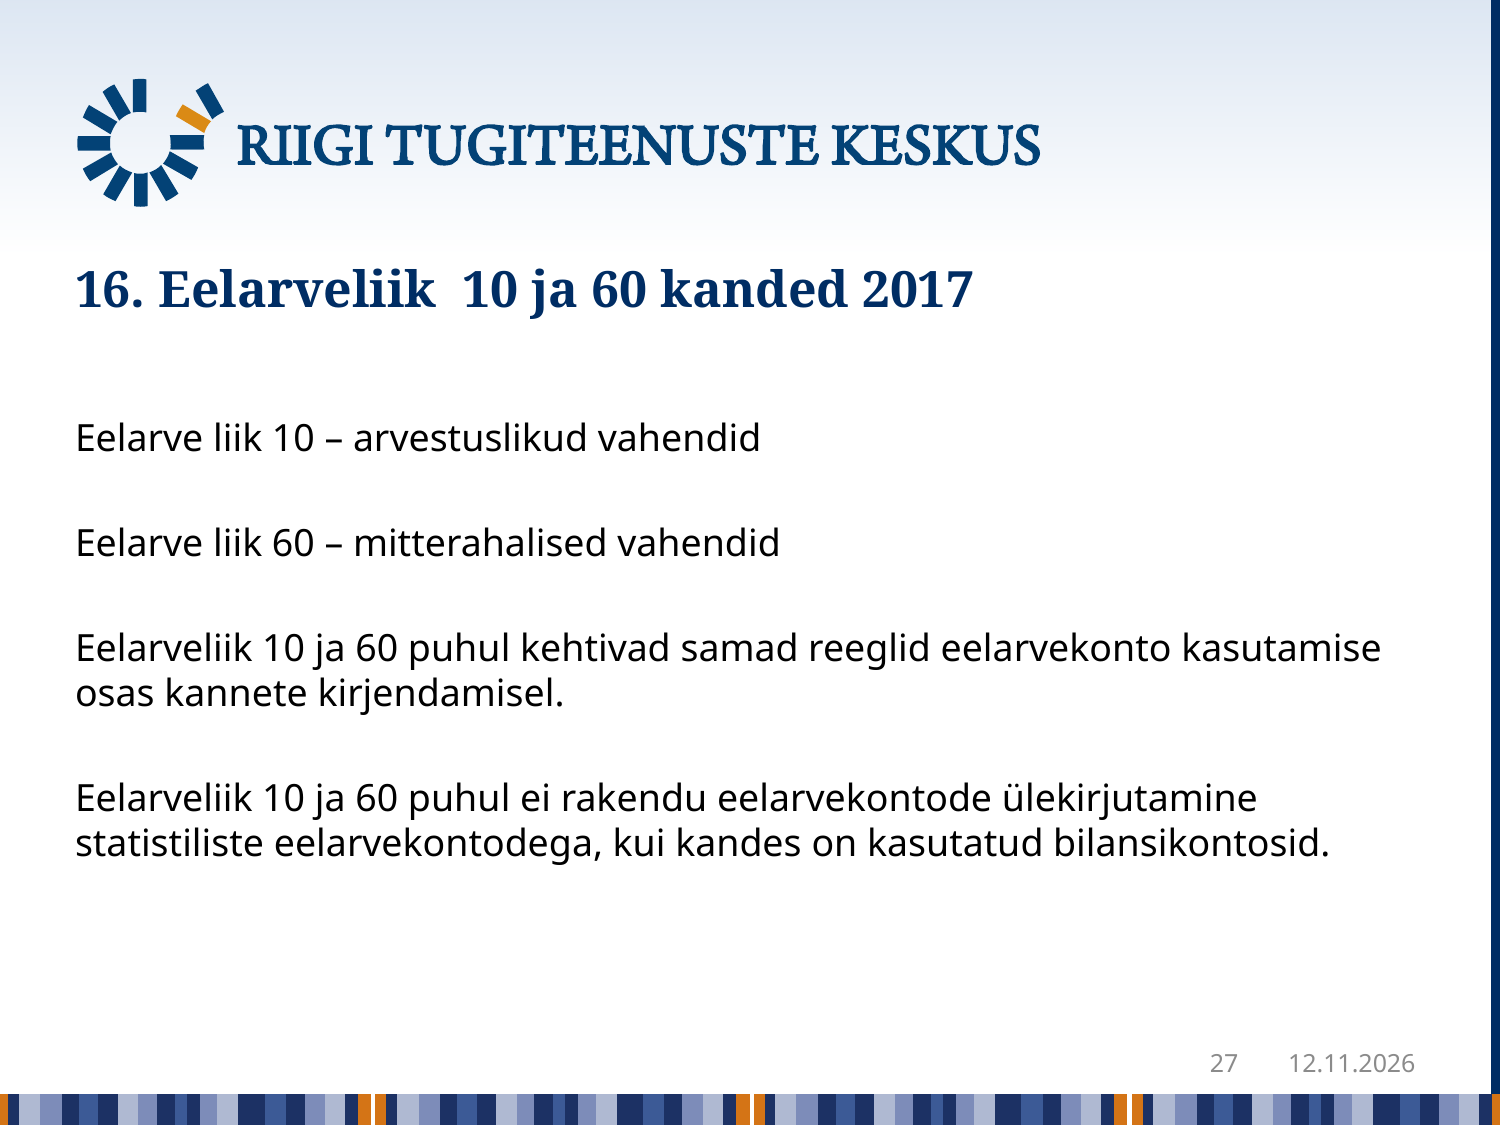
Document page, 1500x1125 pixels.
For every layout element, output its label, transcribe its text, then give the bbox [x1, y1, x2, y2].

slide_number 27 [1139, 1035, 1254, 1095]
list Eelarve liik 10 – arvestuslikud vahendid Eelarve liik 60 – mitterahalised vahendid Eelarveliik 10 ja 60 puhul kehtivad samad reeglid eelarvekonto kasutamise osas kannete kirjendamisel. Eelarveliik 10 ja 60 puhul ei rakendu eelarvekontode ülekirjutamine statistiliste eelarvekontodega, kui kandes on kasutatud bilansikontosid. [75, 361, 1425, 1012]
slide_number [1269, 1035, 1431, 1095]
title 16. Eelarveliik 10 ja 60 kanded 2017 [75, 257, 1425, 350]
